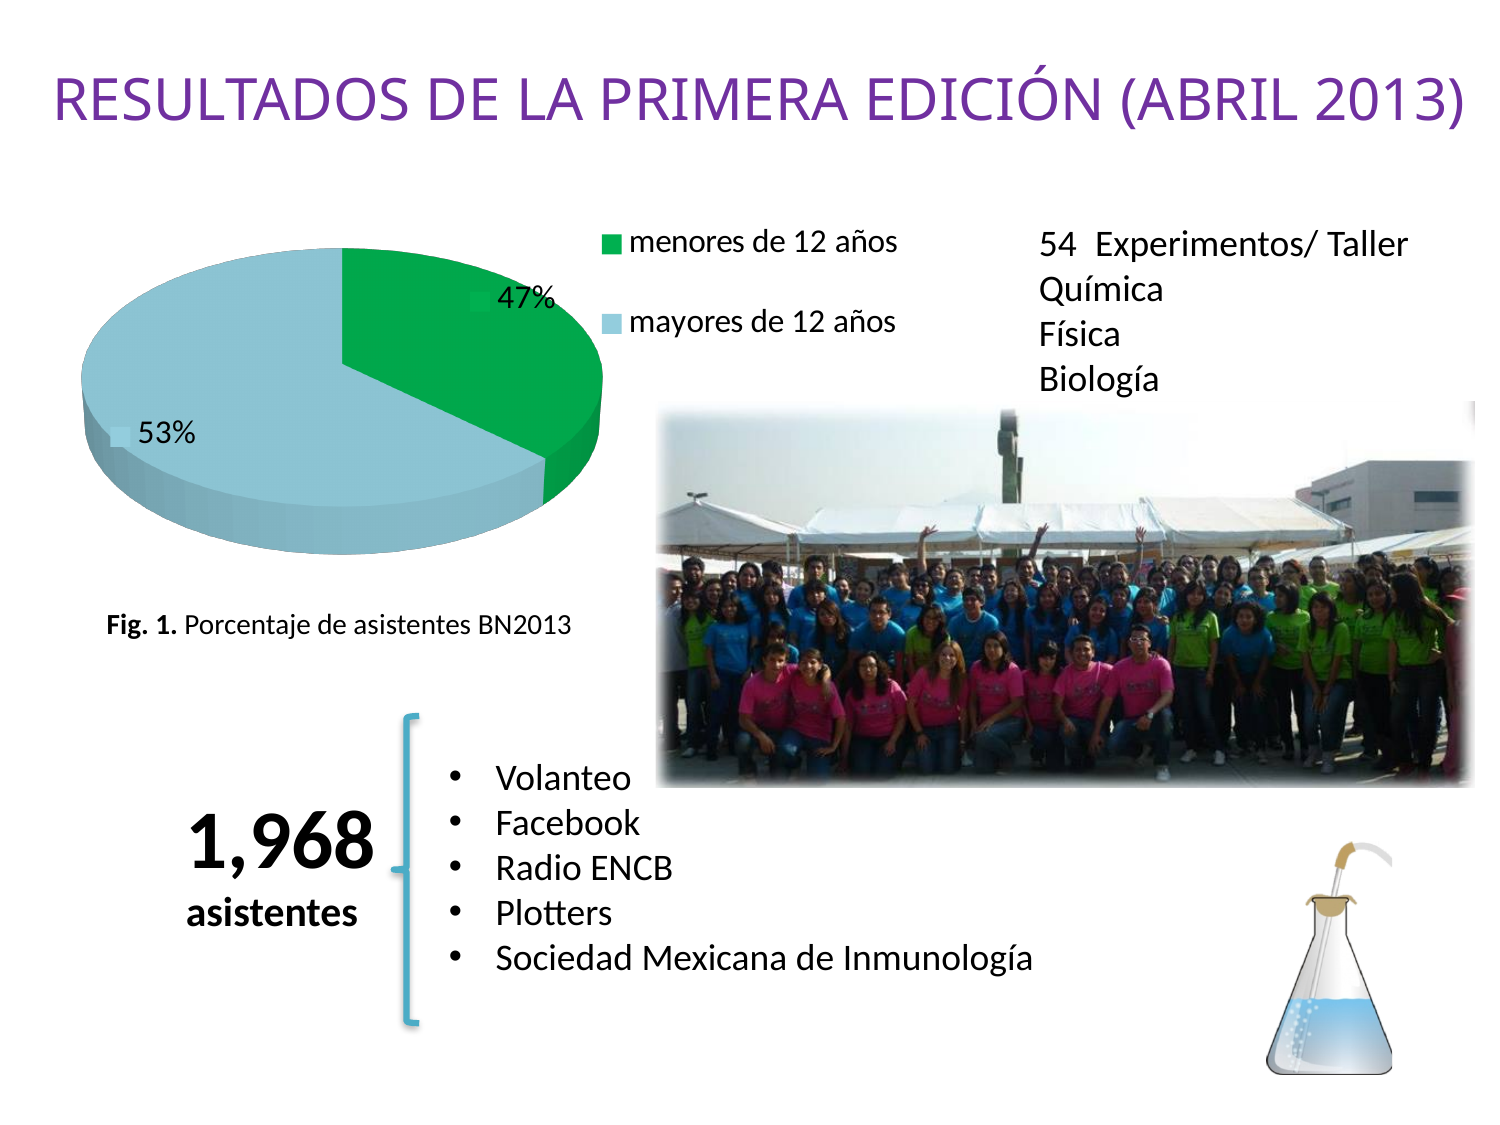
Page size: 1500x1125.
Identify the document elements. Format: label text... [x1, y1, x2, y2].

picture [655, 401, 1476, 788]
text_box Volanteo Facebook Radio ENCB Plotters Sociedad Mexicana de Inmunología [433, 745, 1069, 986]
text_box Experimentos/ Taller Química Física Biología [1065, 211, 1425, 400]
text_box RESULTADOS DE LA PRIMERA EDICIÓN (ABRIL 2013) [38, 54, 1481, 140]
text_box [390, 712, 420, 1027]
picture [1257, 836, 1393, 1075]
text_box Fig. 1. Porcentaje de asistentes BN2013 [91, 607, 587, 648]
text_box 1,968 asistentes [171, 727, 398, 943]
chart [42, 172, 1060, 599]
